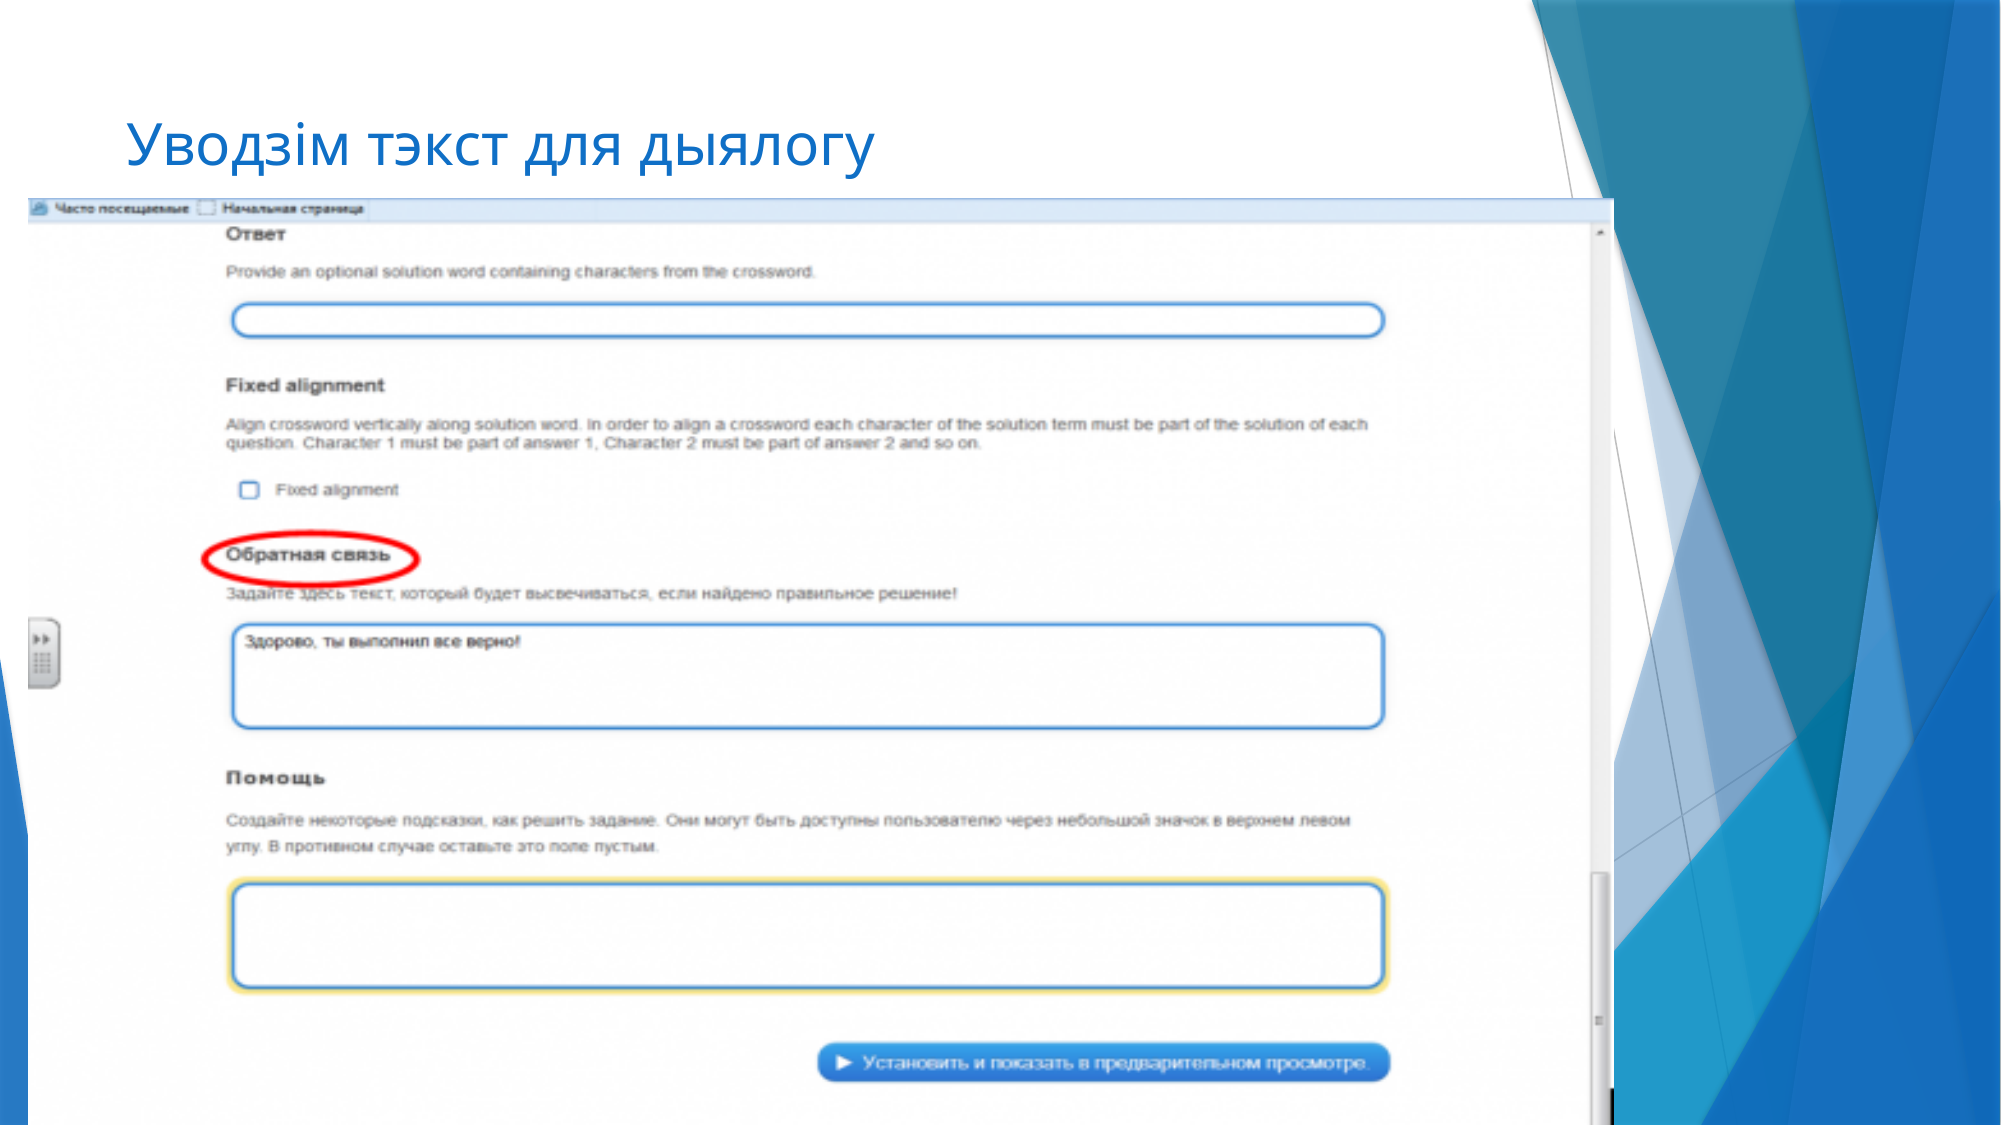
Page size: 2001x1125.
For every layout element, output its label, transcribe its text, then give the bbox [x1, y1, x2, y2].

title Уводзім тэкст для дыялогу [111, 99, 1522, 196]
picture [28, 197, 1614, 1125]
